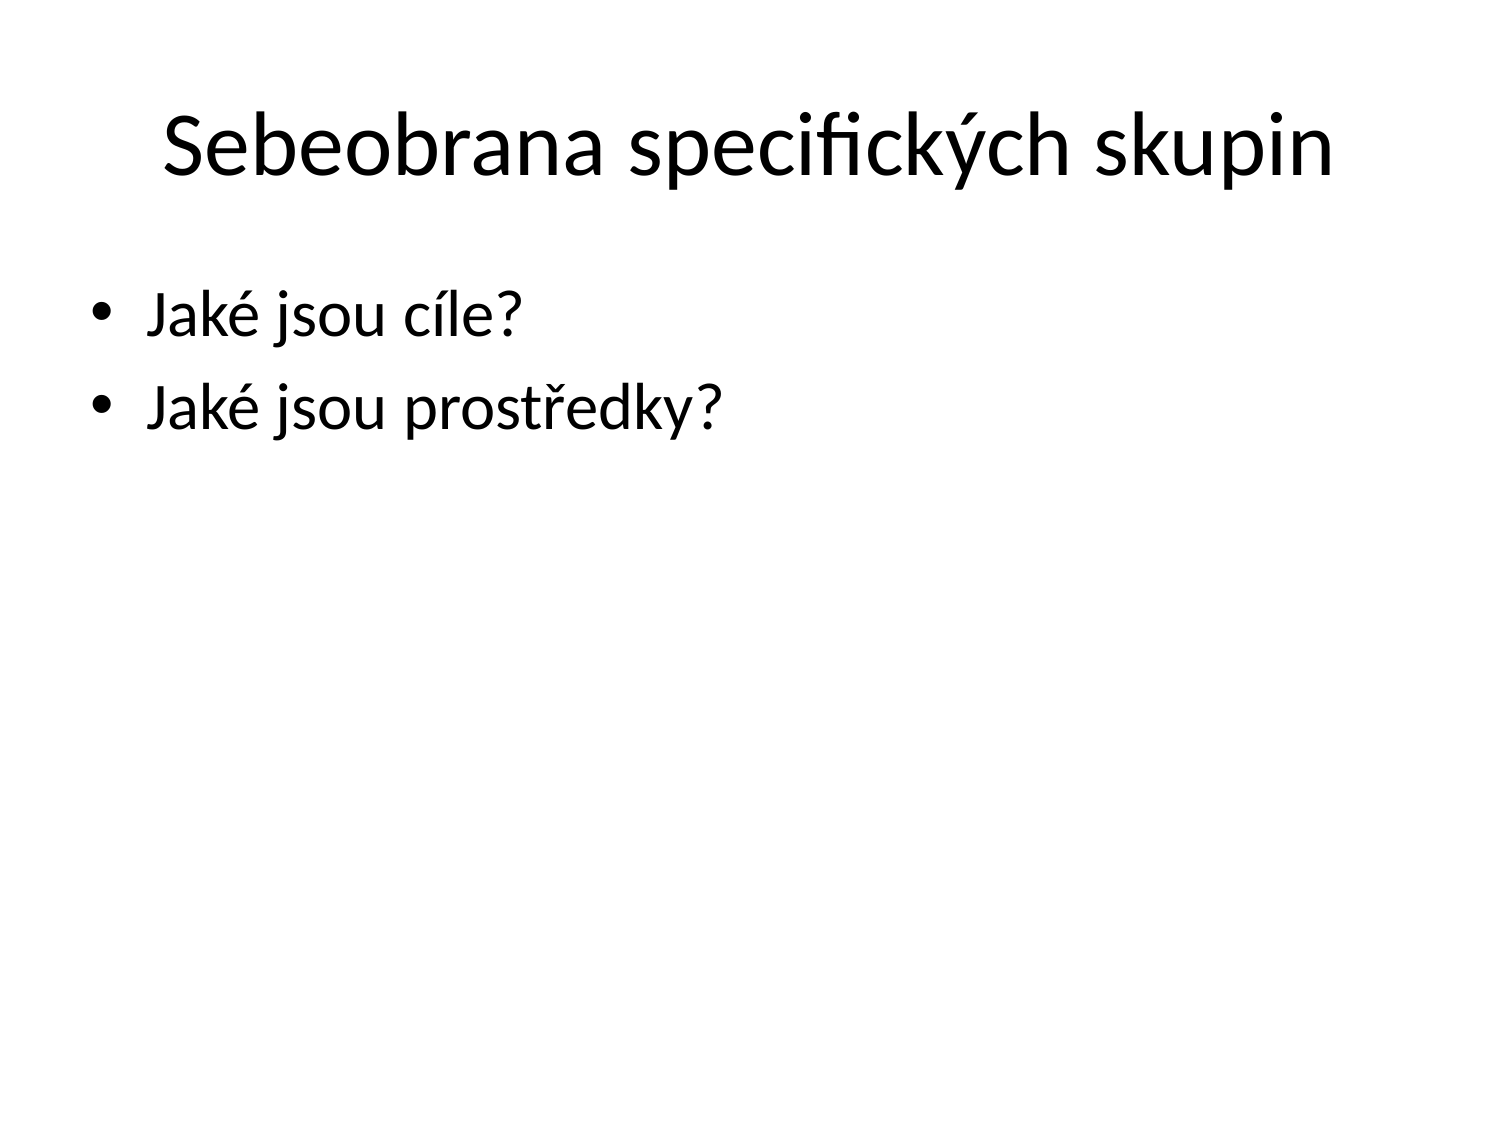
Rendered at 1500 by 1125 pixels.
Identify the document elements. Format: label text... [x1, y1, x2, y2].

list Jaké jsou cíle? Jaké jsou prostředky? [75, 262, 1425, 1005]
title Sebeobrana specifických skupin [75, 45, 1425, 233]
